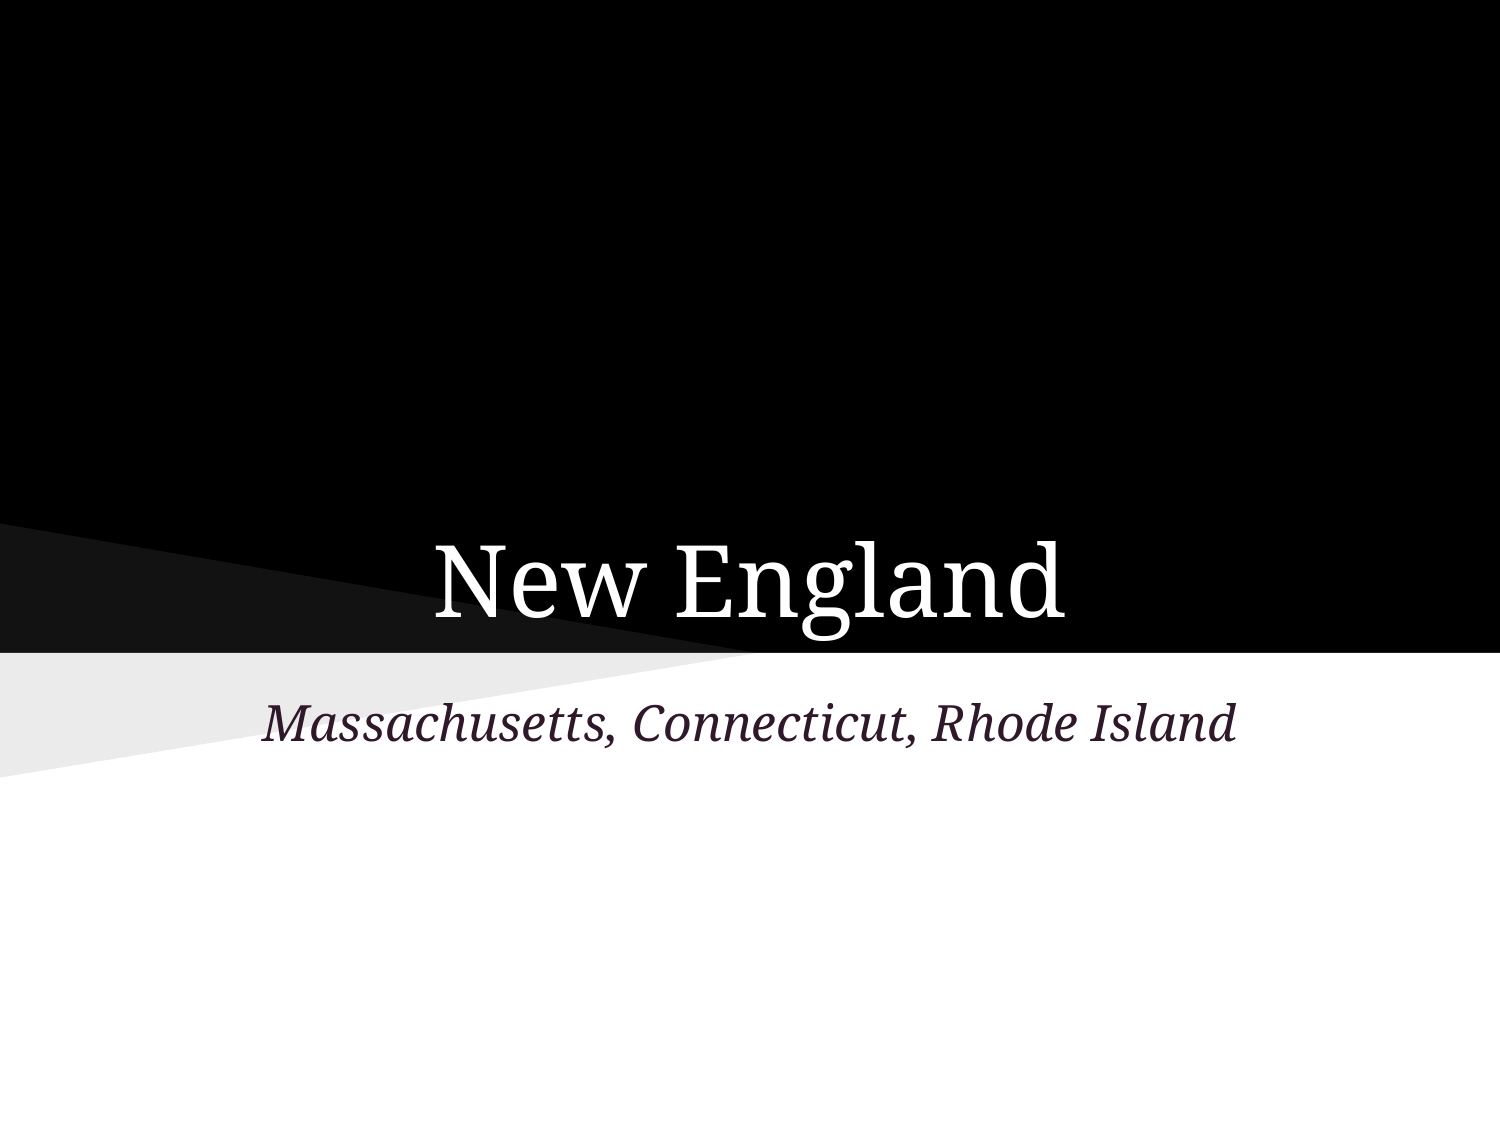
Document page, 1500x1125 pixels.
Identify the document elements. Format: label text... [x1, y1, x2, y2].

title New England [112, 382, 1388, 653]
subtitle Massachusetts, Connecticut, Rhode Island [112, 676, 1388, 823]
